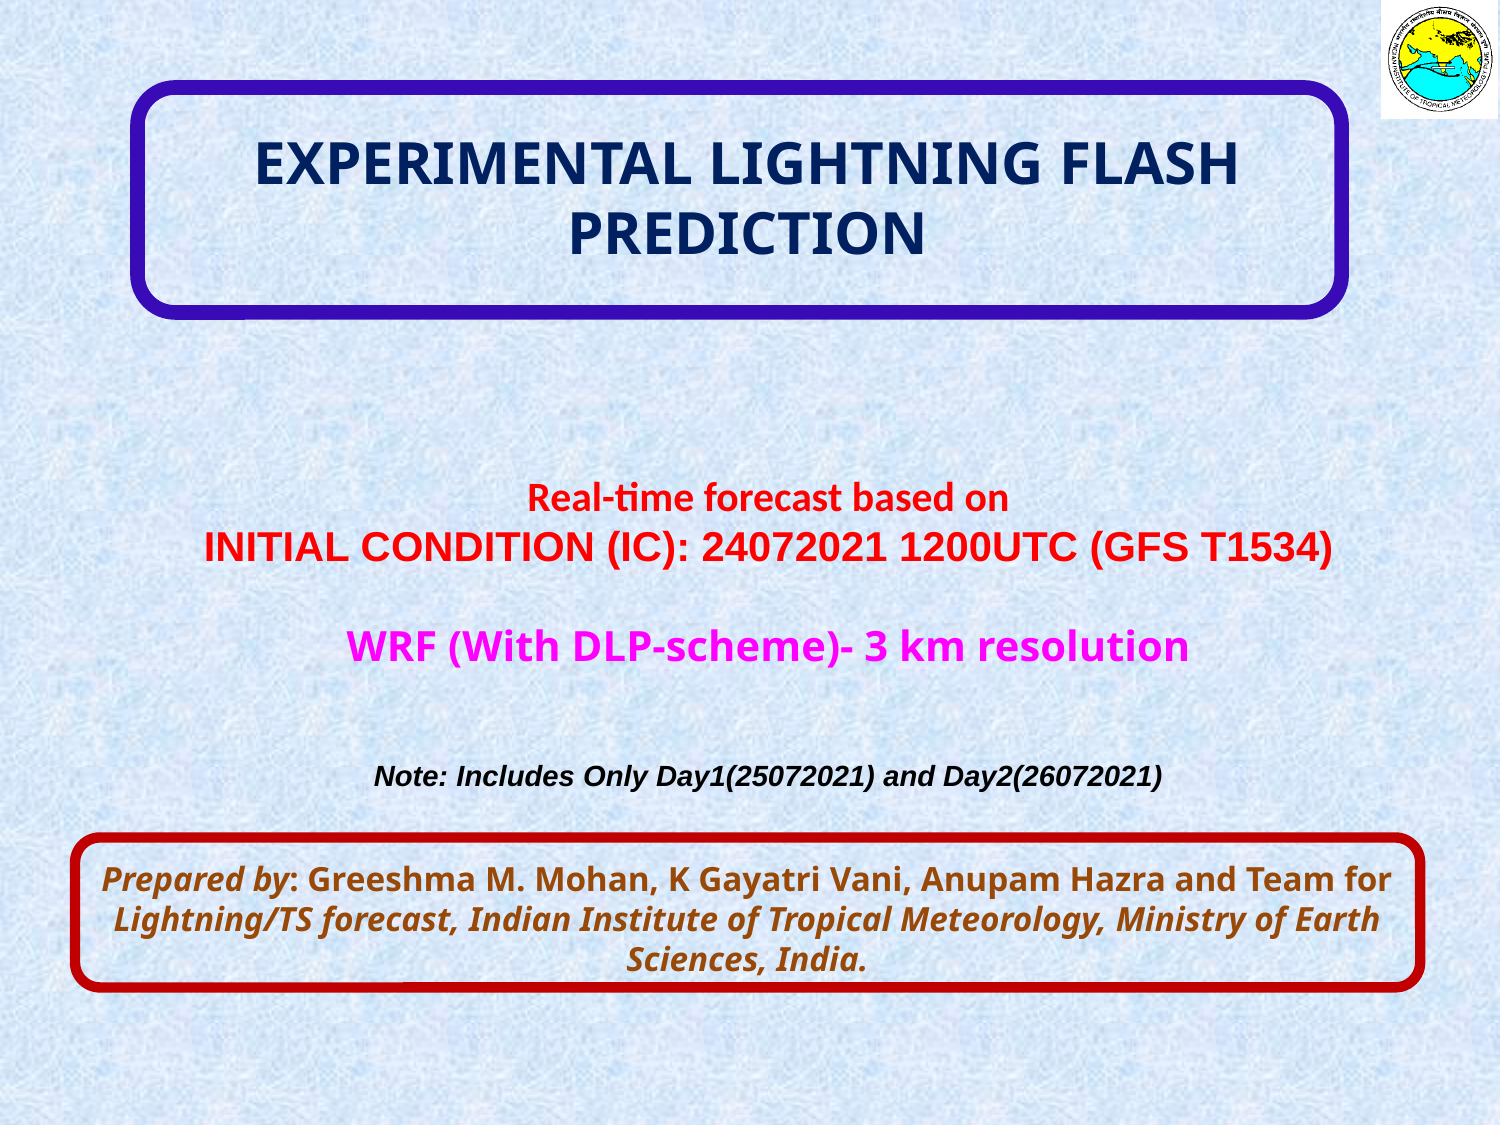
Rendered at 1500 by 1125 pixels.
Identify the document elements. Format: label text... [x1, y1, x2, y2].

text_box Note: Includes Only Day1(25072021) and Day2(26072021) [87, 749, 1458, 800]
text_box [137, 87, 1357, 313]
text_box Real-time forecast based on INITIAL CONDITION (IC): 24072021 1200UTC (GFS T1534) WRF (With DLP-scheme)- 3 km resolution [87, 462, 1450, 678]
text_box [62, 837, 1433, 988]
picture [0, 0, 1500, 1125]
